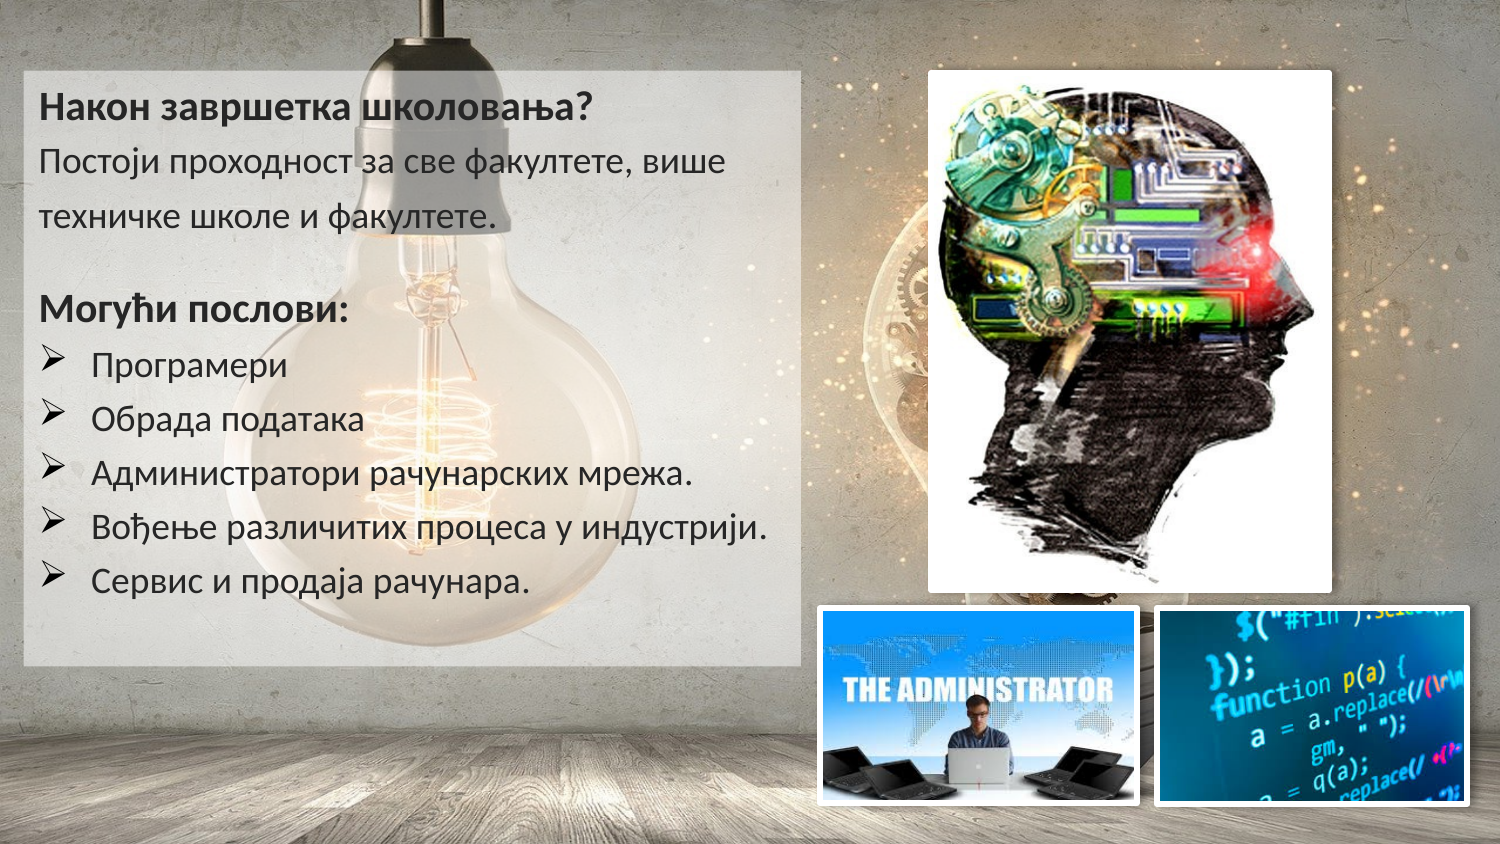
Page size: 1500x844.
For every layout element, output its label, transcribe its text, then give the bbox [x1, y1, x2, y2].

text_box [822, 610, 1465, 802]
list Након завршетка школовања? Постоји проходност за све факултете, више техничке школе и факултете. Могући послови: Програмери Обрада података Администратори рачунарских мрежа. Вођење различитих процеса у индустрији. Сервис и продаја рачунара. [23, 70, 801, 667]
picture [0, 0, 1500, 844]
